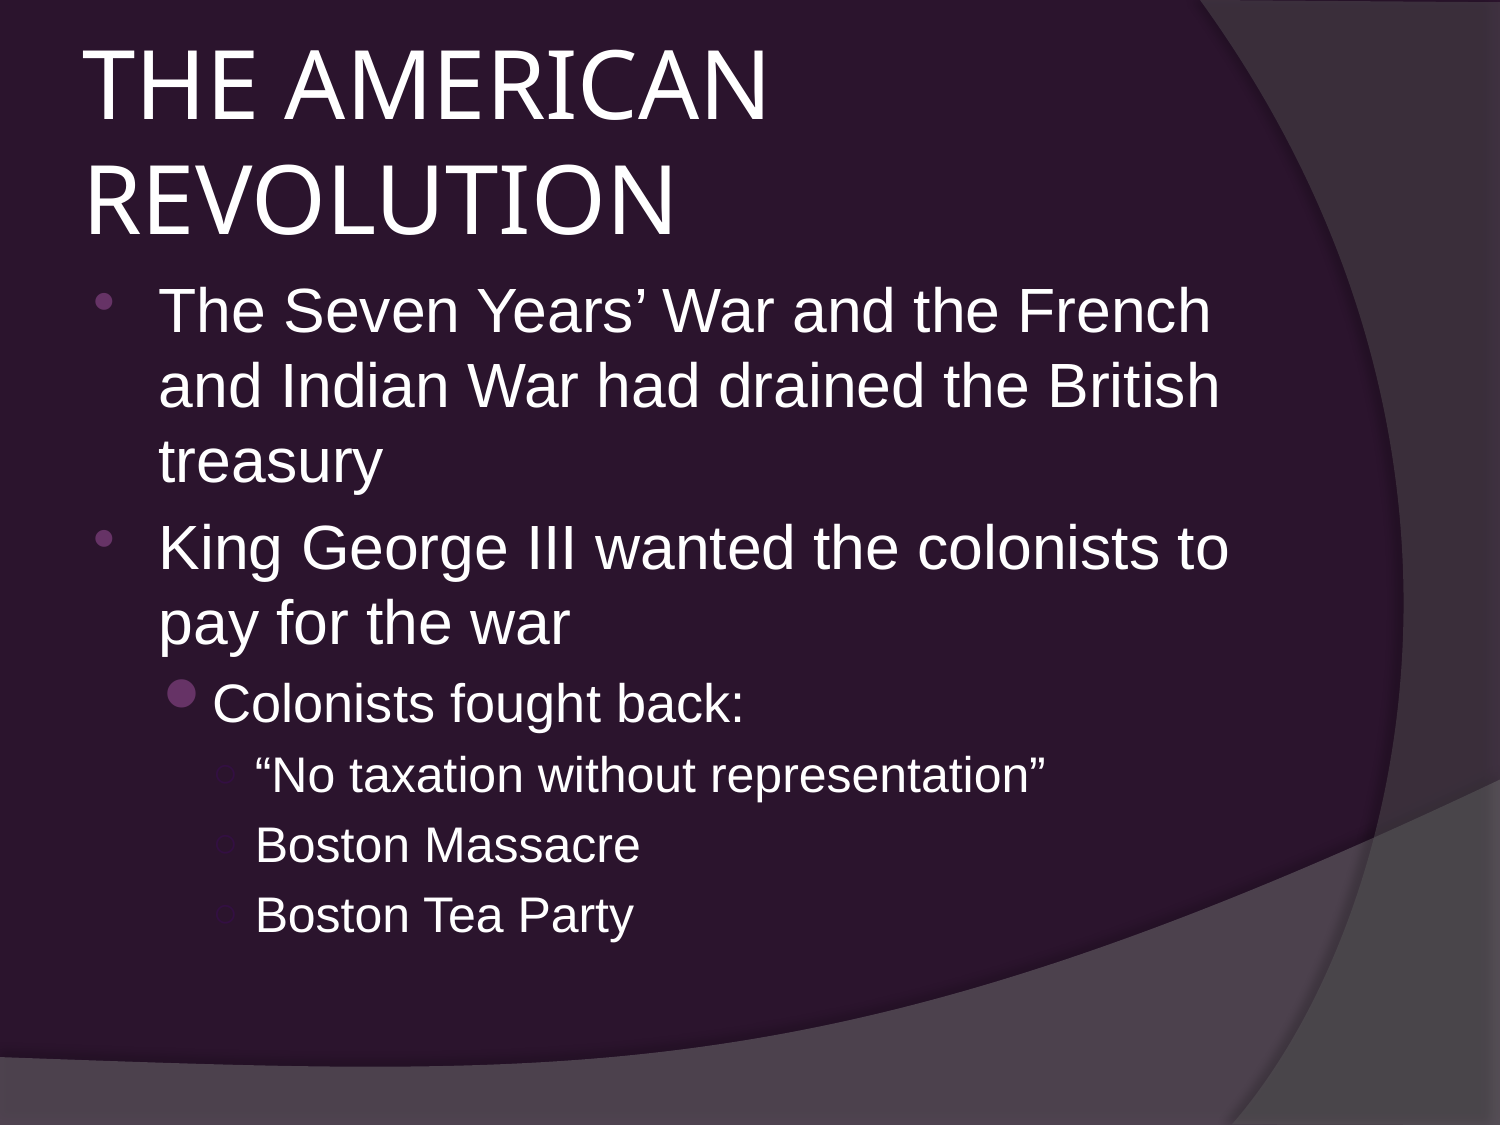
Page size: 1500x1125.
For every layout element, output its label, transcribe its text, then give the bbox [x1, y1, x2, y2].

title THE AMERICAN REVOLUTION [75, 45, 1300, 233]
list The Seven Years’ War and the French and Indian War had drained the British treasury King George III wanted the colonists to pay for the war Colonists fought back: “No taxation without representation” Boston Massacre Boston Tea Party [75, 262, 1300, 1005]
